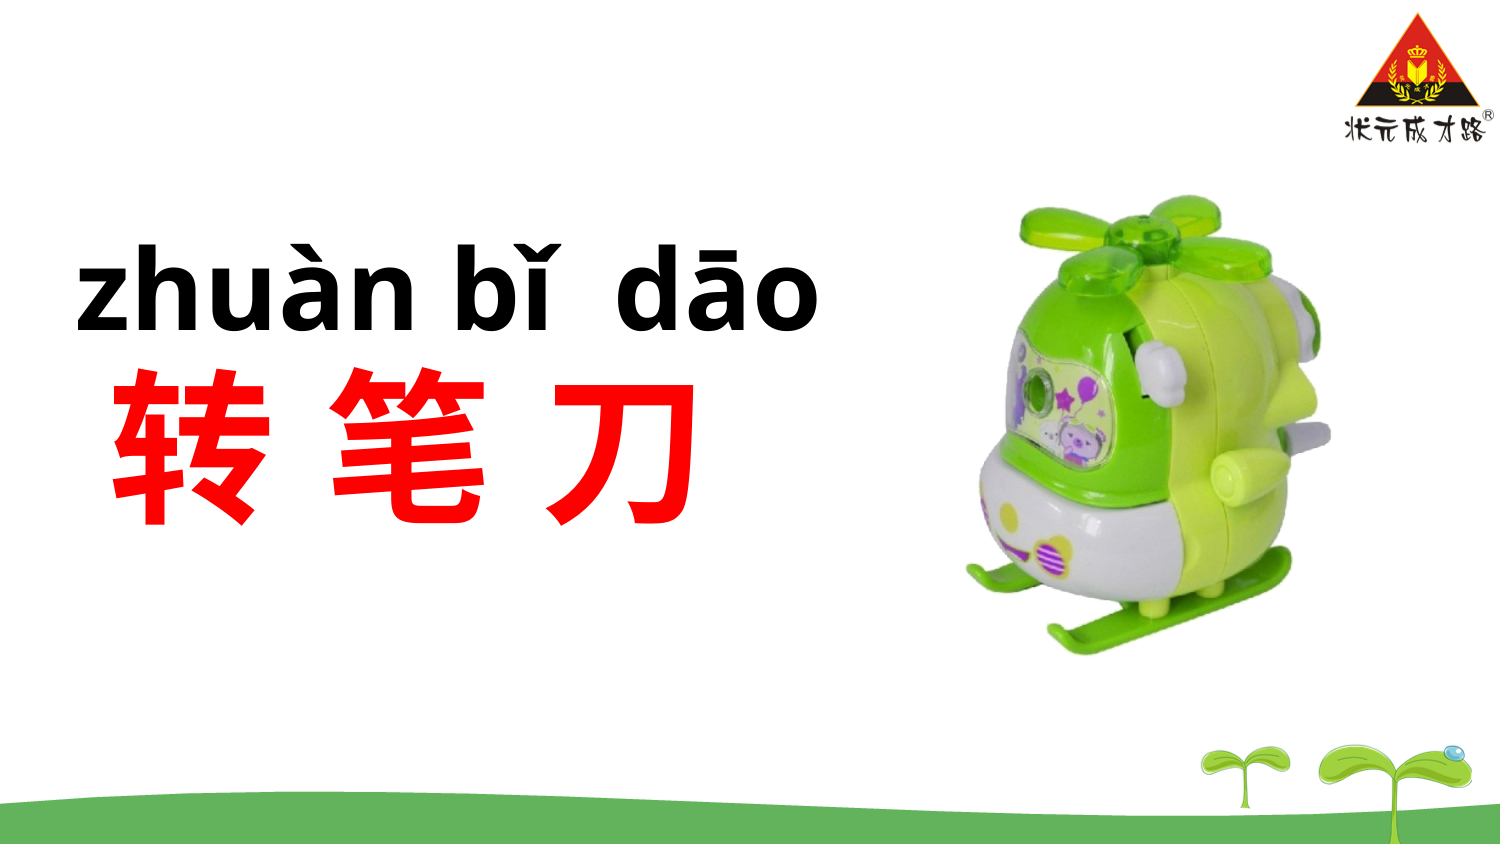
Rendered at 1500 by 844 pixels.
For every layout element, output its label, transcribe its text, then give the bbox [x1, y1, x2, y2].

picture [0, 0, 1500, 844]
text_box 转 笔 刀 [93, 361, 861, 552]
text_box zhuàn bǐ dāo [60, 210, 914, 361]
